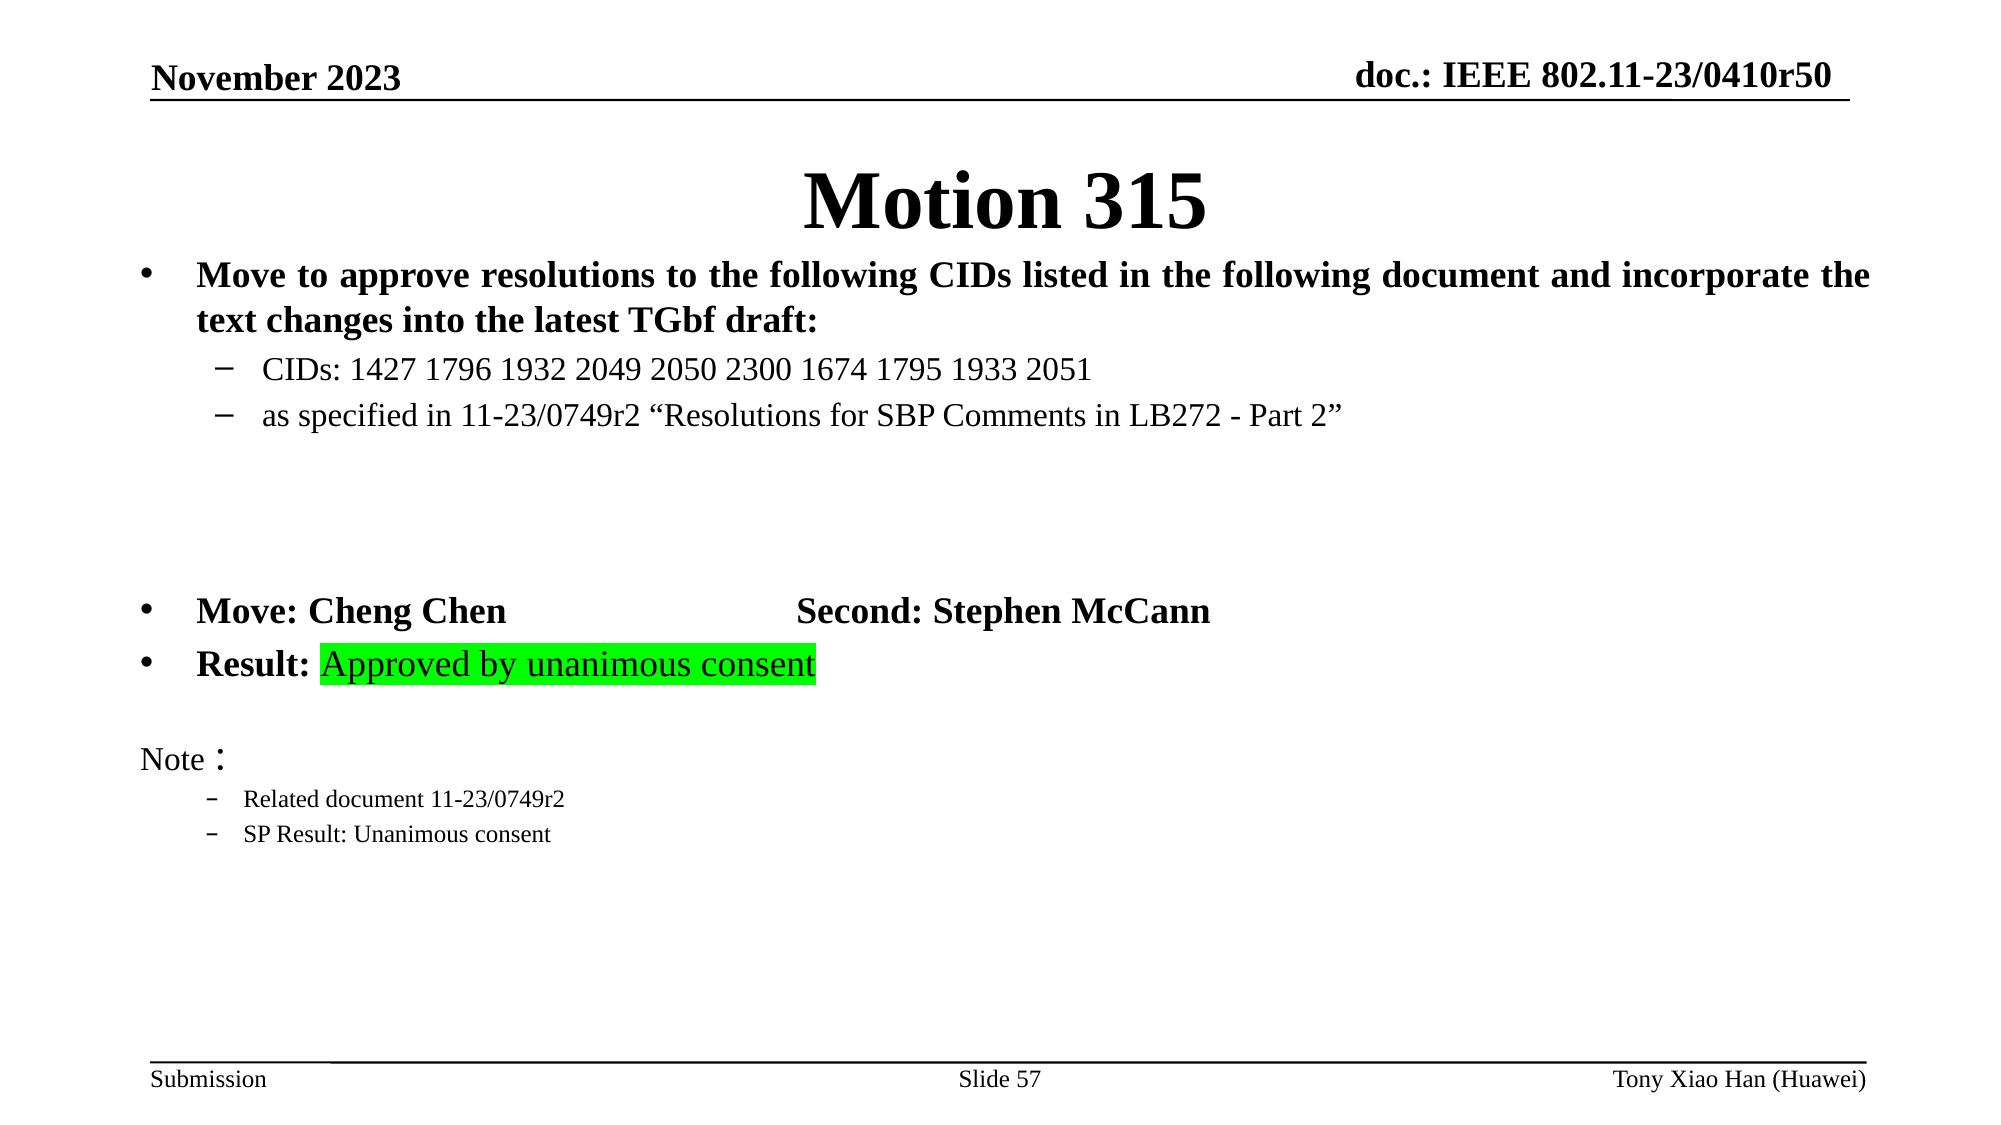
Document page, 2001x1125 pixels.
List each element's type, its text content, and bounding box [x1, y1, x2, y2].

text_box Motion 315 [368, 137, 1644, 212]
text_box Move to approve resolutions to the following CIDs listed in the following document and incorporate the text changes into the latest TGbf draft: CIDs: 1427 1796 1932 2049 2050 2300 1674 1795 1933 2051 as specified in 11-23/0749r2 “Resolutions for SBP Comments in LB272 - Part 2” Move: Cheng Chen Second: Stephen McCann Result: Approved by unanimous consent Note： Related document 11-23/0749r2 SP Result: Unanimous consent [125, 212, 1888, 900]
